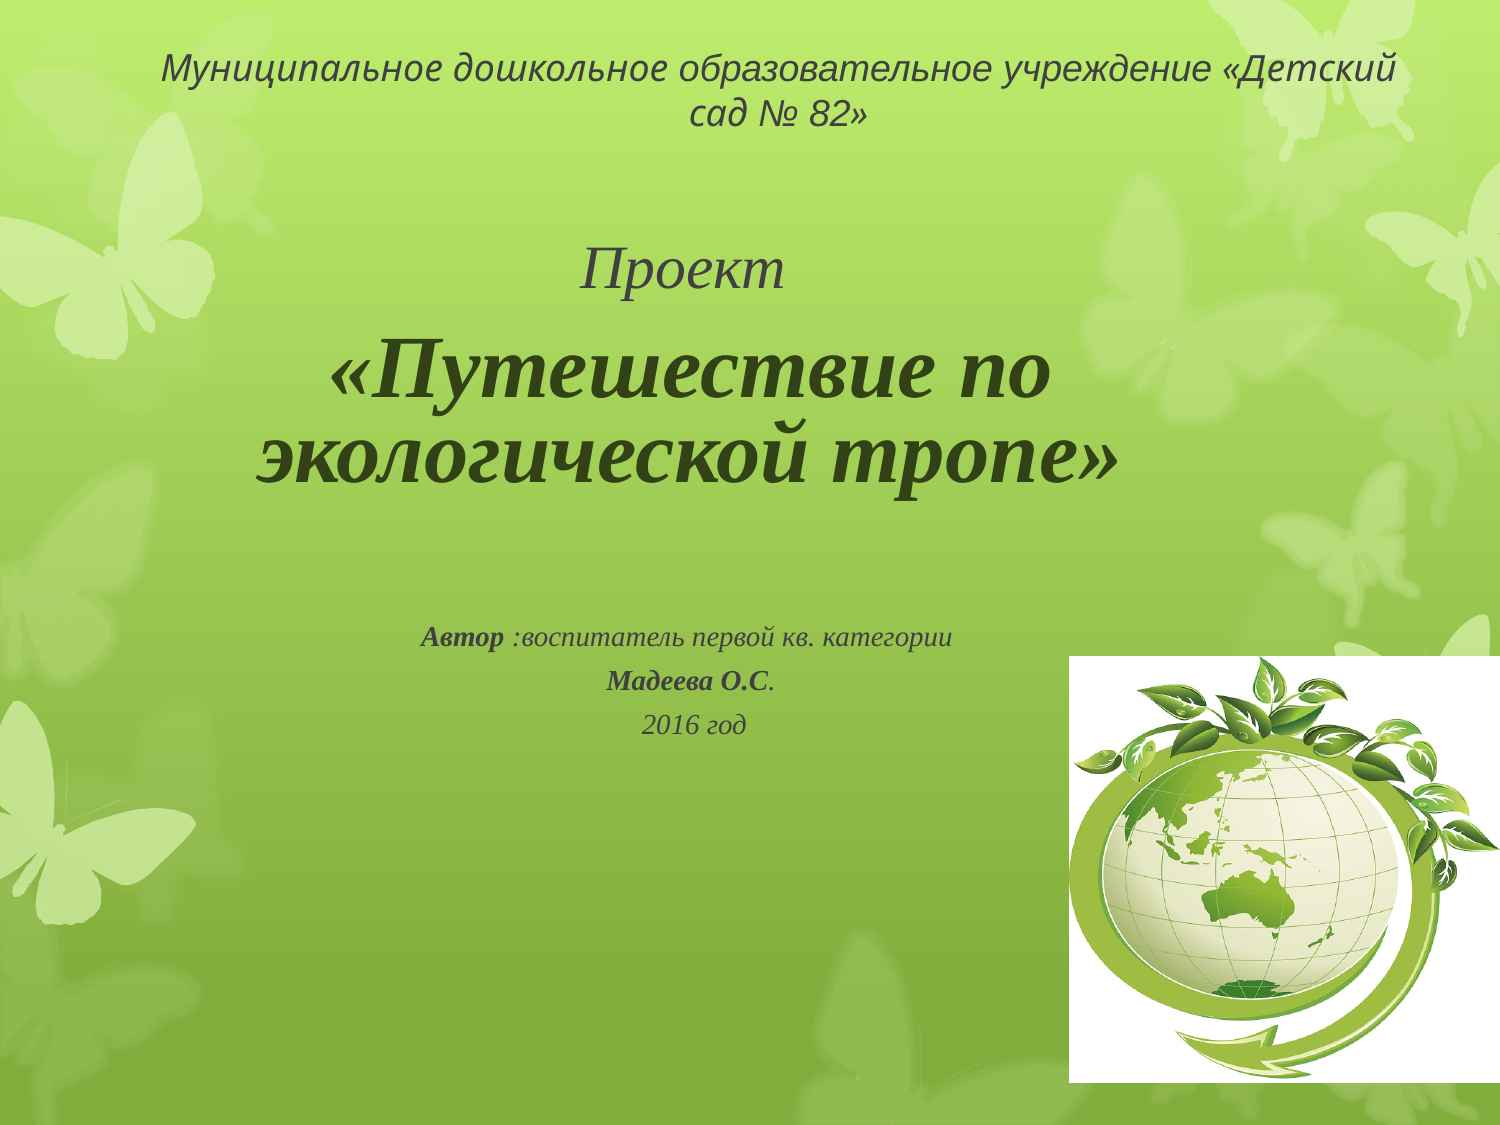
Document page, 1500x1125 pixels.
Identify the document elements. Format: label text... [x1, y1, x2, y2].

picture [1068, 656, 1500, 1083]
subtitle Проект «Путешествие по экологической тропе» Автор :воспитатель первой кв. категории Мадеева О.С. 2016 год [100, 136, 1282, 752]
title Муниципальное дошкольное образовательное учреждение «Детский сад № 82» [133, 77, 1424, 232]
